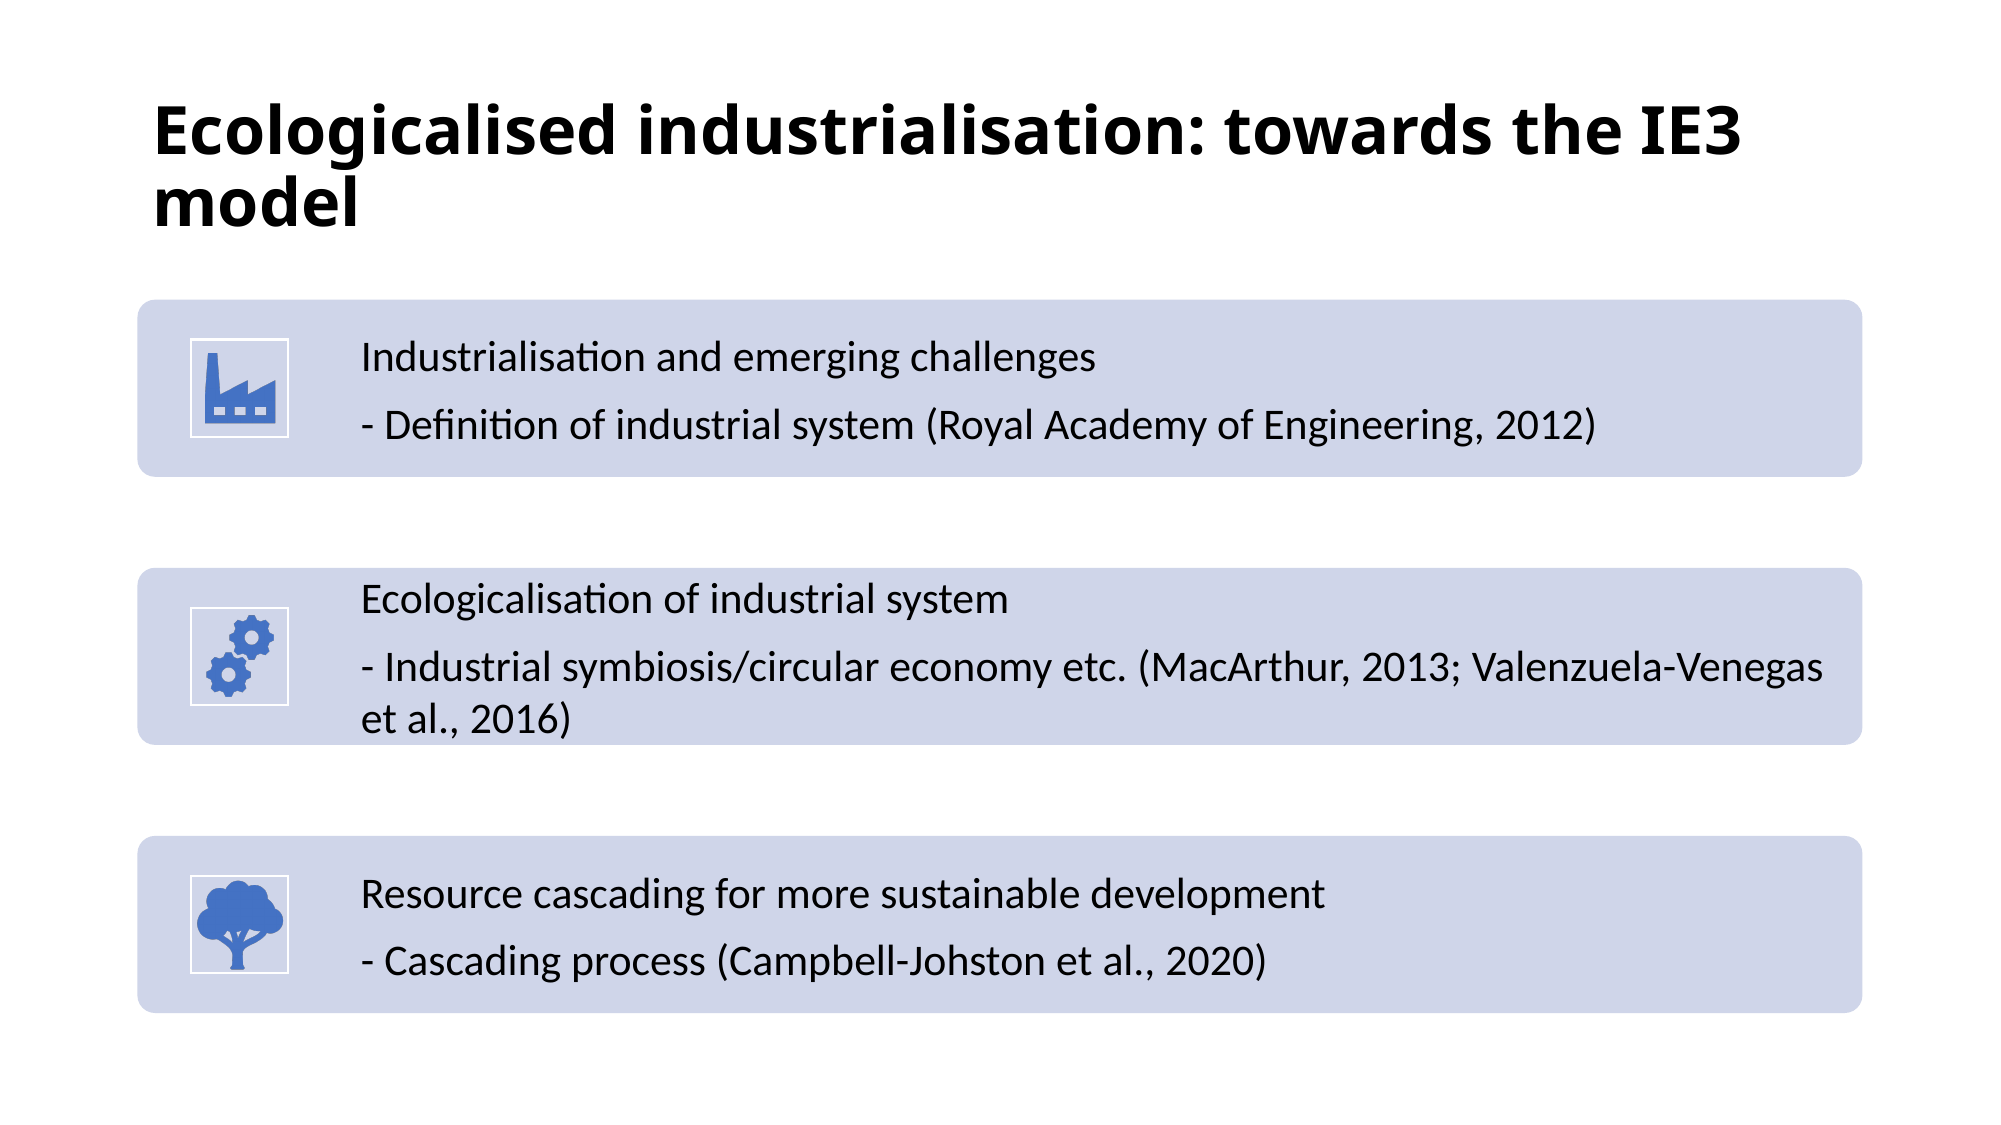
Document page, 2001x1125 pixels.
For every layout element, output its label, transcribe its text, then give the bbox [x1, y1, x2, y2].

title Ecologicalised industrialisation: towards the IE3 model [137, 59, 1863, 278]
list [137, 299, 1863, 1014]
